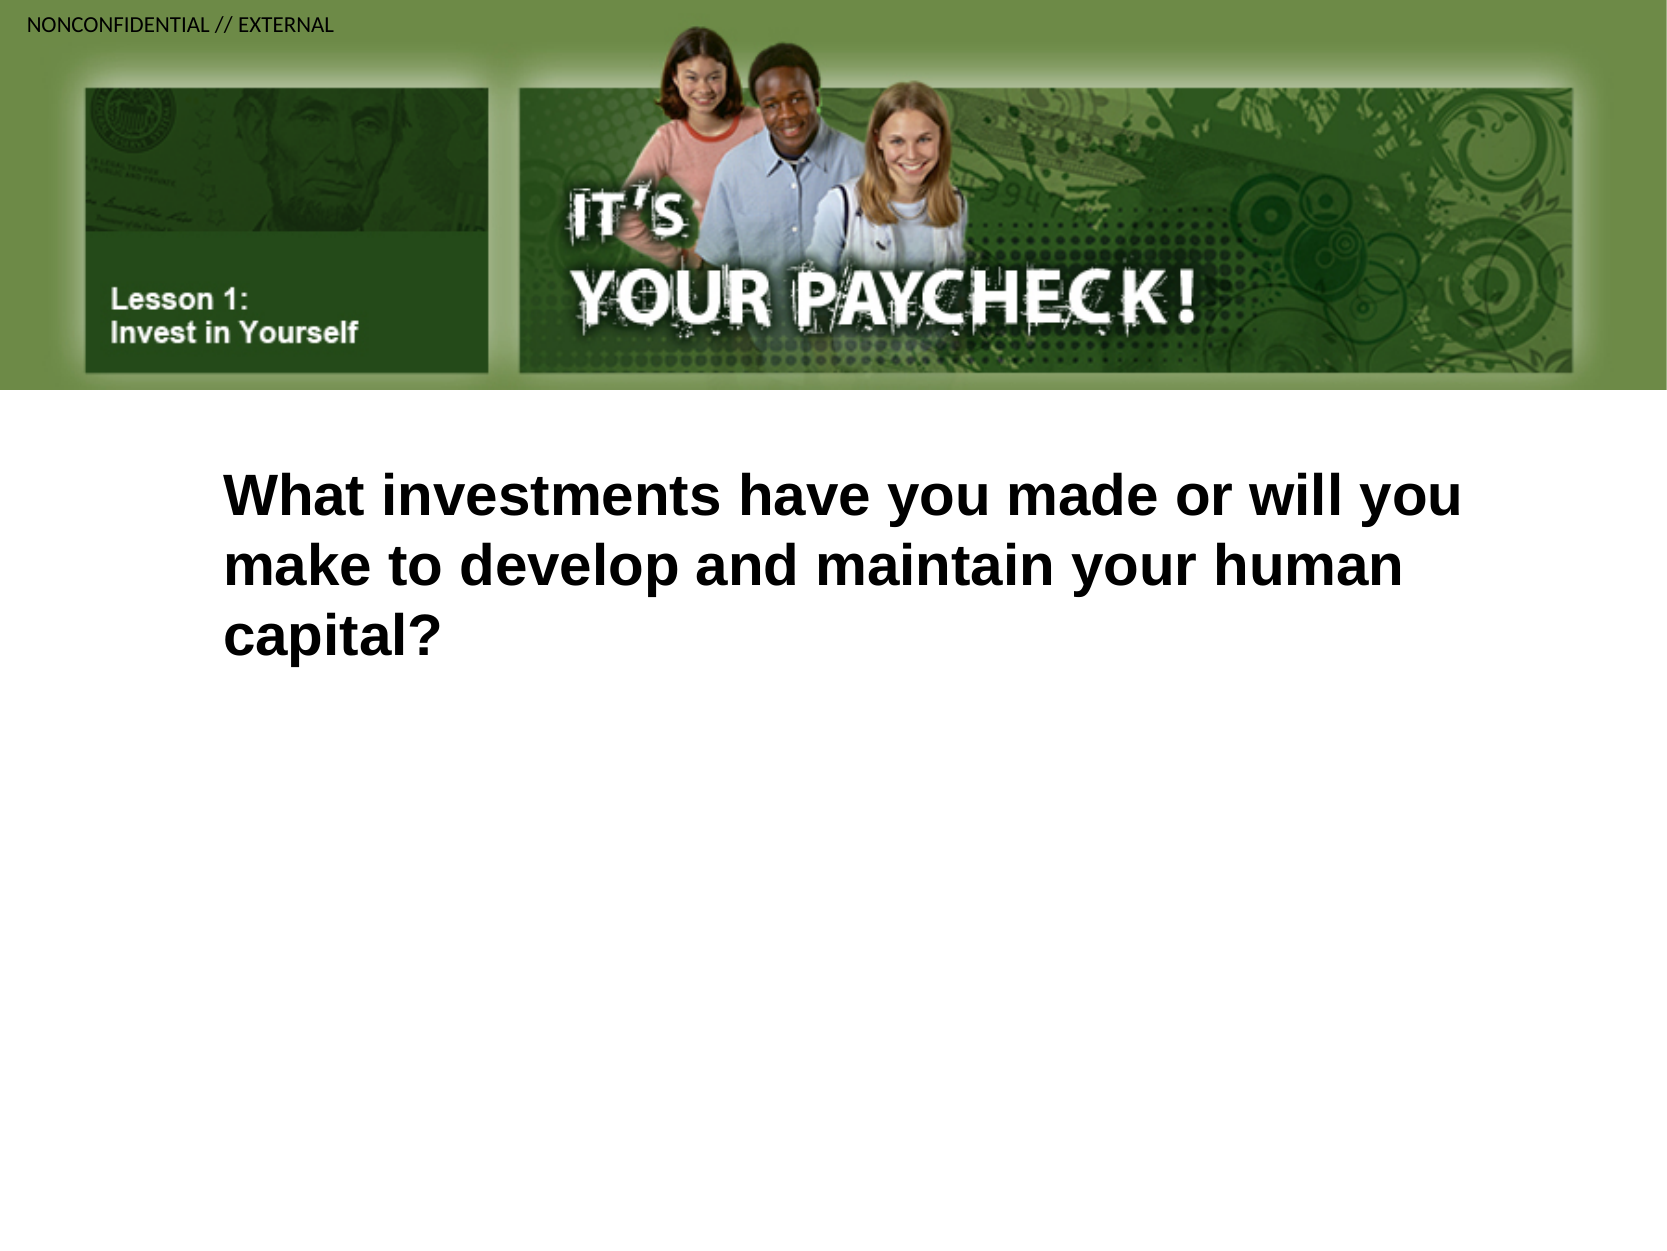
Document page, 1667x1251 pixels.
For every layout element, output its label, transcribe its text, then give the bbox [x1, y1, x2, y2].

text_box What investments have you made or will you make to develop and maintain your human capital? [208, 450, 1546, 675]
picture [0, 0, 1667, 390]
